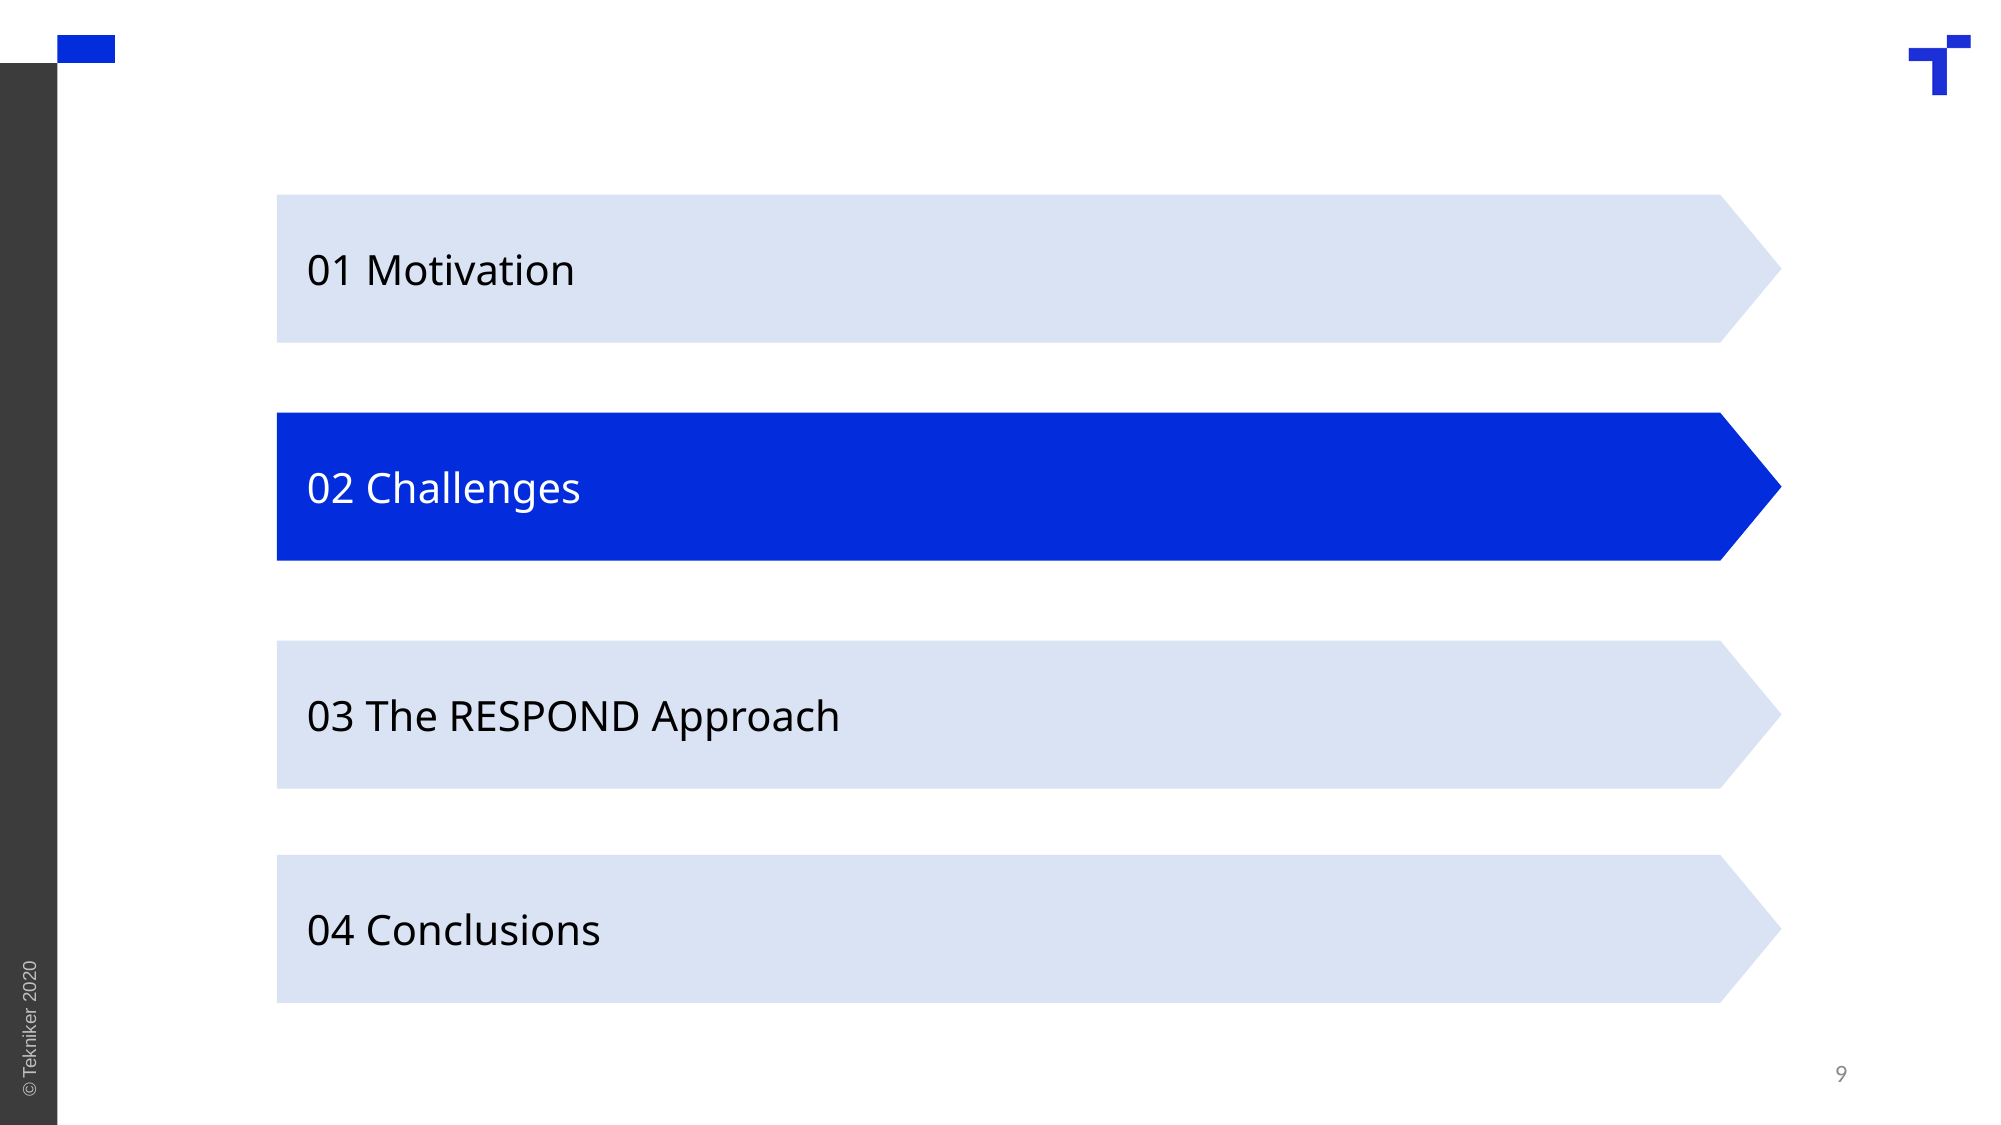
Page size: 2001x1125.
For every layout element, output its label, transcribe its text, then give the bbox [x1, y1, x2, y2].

text_box 04 Conclusions [275, 853, 1783, 1004]
text_box 02 Challenges [275, 411, 1783, 562]
text_box 01 Motivation [275, 193, 1783, 344]
slide_number 9 [1412, 1042, 1863, 1103]
picture [1907, 31, 1971, 96]
text_box 03 The RESPOND Approach [275, 639, 1783, 790]
